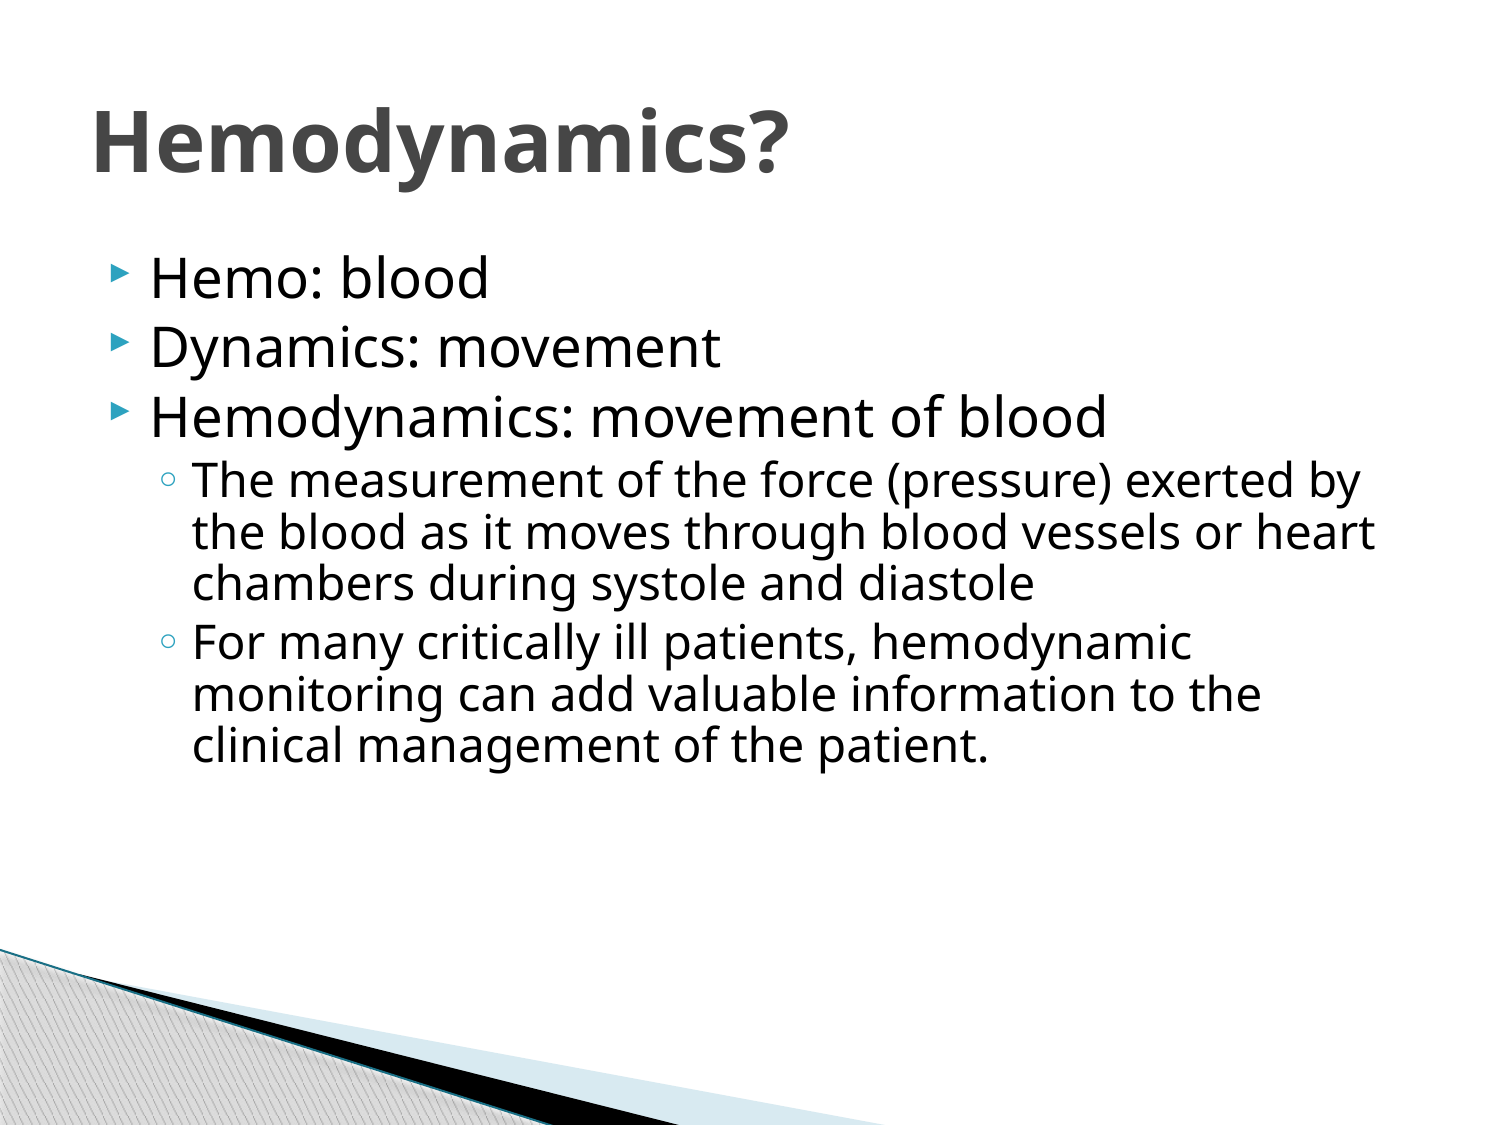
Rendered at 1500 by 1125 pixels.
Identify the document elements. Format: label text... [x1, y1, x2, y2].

title Hemodynamics? [75, 45, 1425, 233]
list Hemo: blood Dynamics: movement Hemodynamics: movement of blood The measurement of the force (pressure) exerted by the blood as it moves through blood vessels or heart chambers during systole and diastole For many critically ill patients, hemodynamic monitoring can add valuable information to the clinical management of the patient. [75, 243, 1425, 986]
